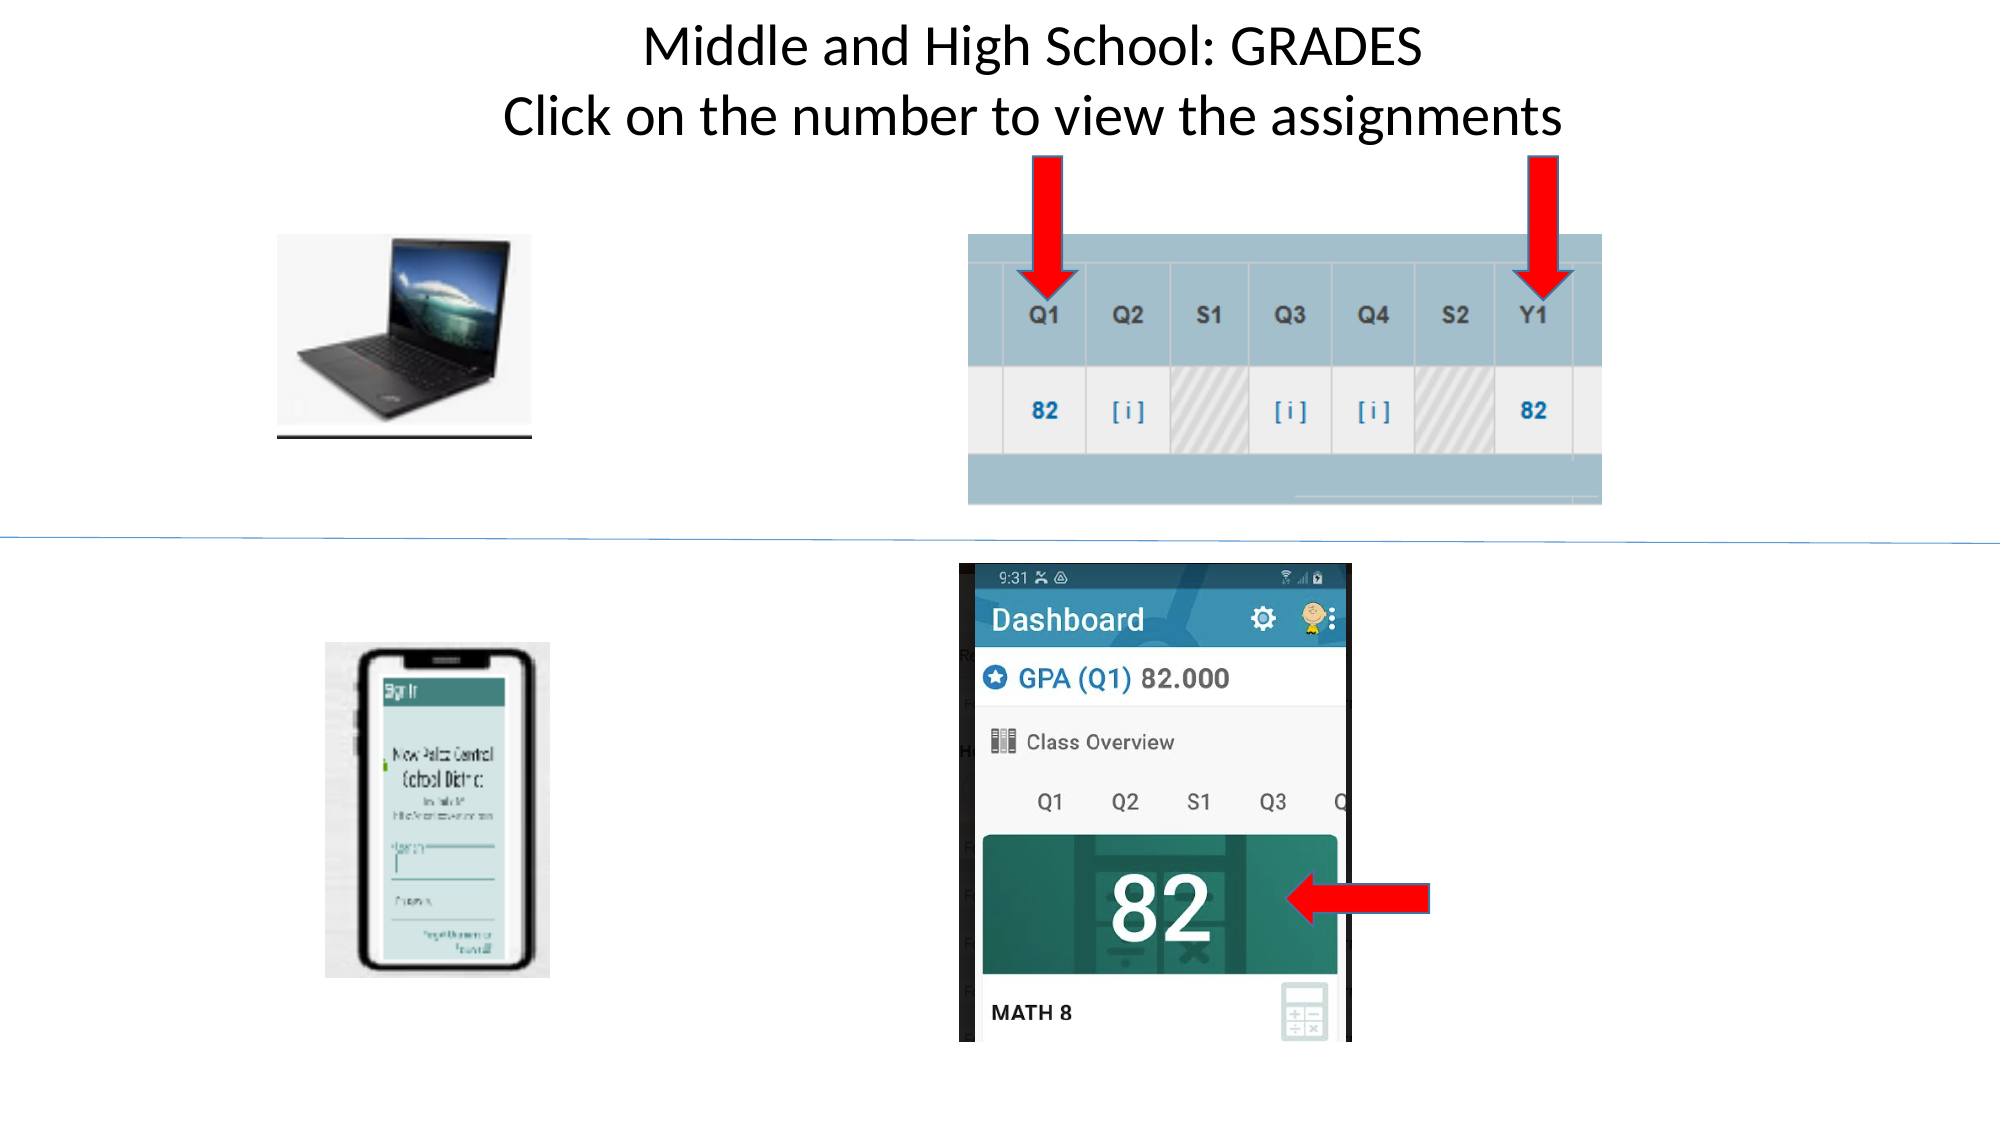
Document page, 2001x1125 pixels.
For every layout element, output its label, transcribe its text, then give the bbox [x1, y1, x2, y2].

text_box [1352, 883, 1431, 914]
text_box [1031, 155, 1064, 234]
text_box [1527, 155, 1559, 234]
picture [968, 234, 1602, 510]
picture [325, 642, 550, 978]
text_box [0, 537, 2000, 544]
text_box Middle and High School: GRADES Click on the number to view the assignments [85, 0, 1981, 155]
picture [277, 234, 532, 439]
picture [959, 563, 1352, 1042]
